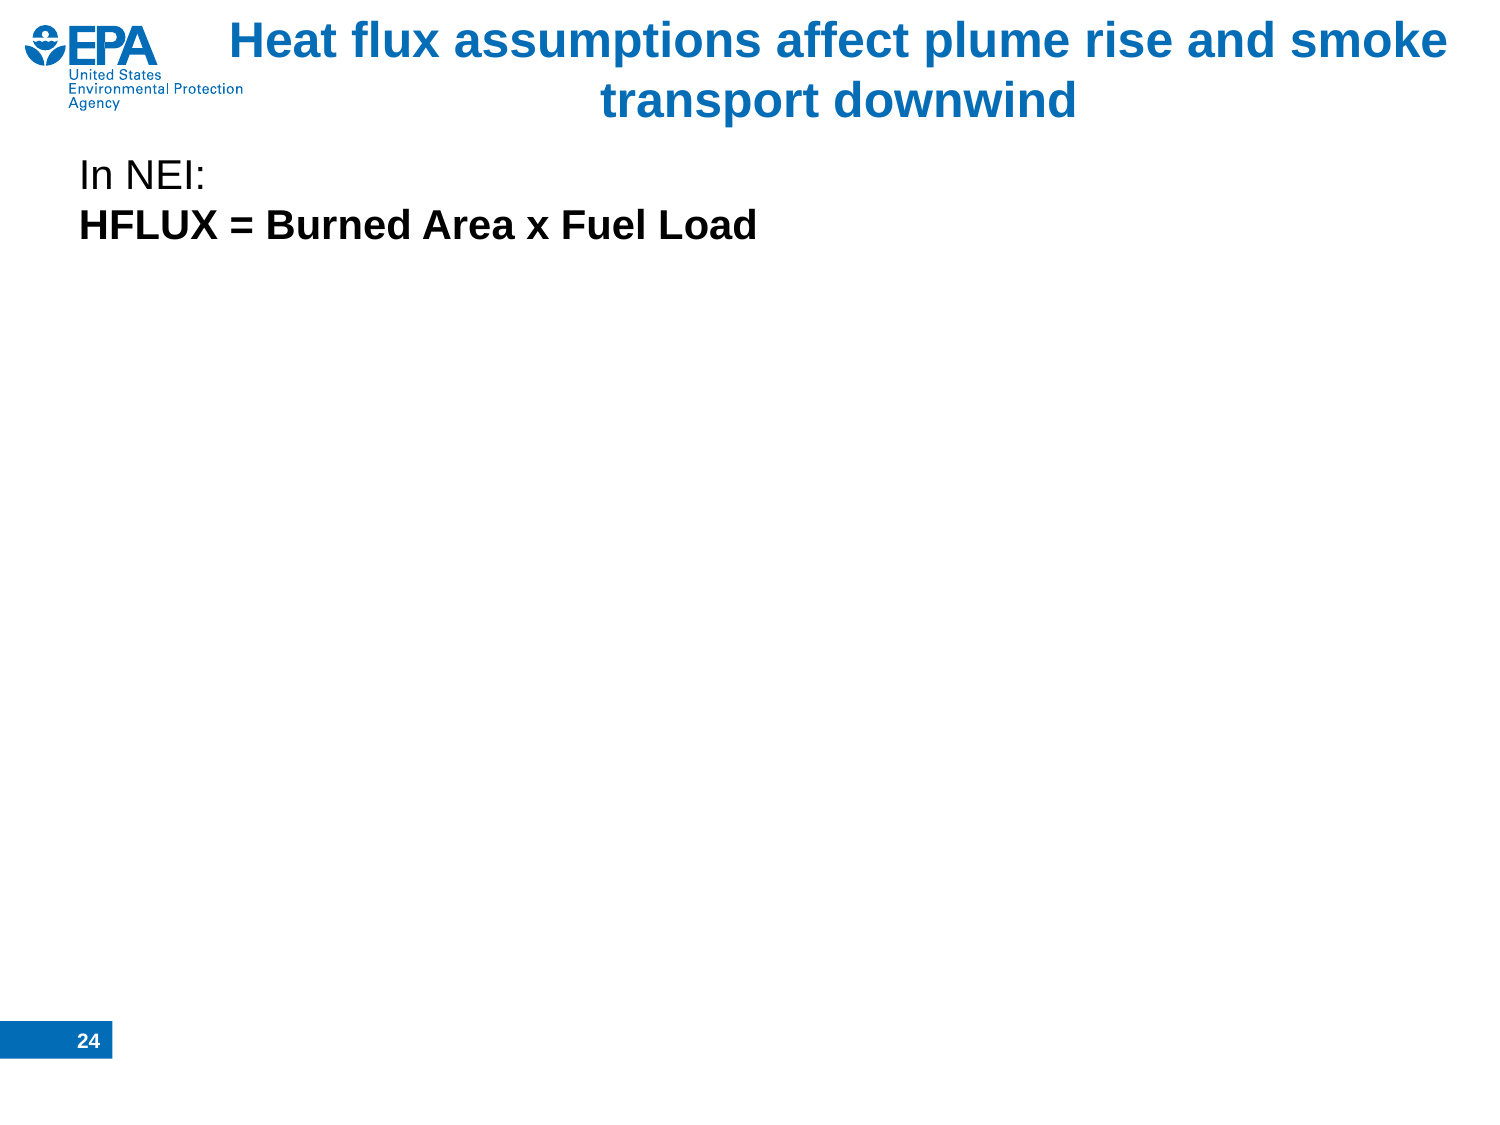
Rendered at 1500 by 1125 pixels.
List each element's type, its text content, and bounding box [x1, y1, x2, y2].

text_box In NEI: HFLUX = Burned Area x Fuel Load [64, 140, 880, 356]
slide_number 23 [0, 1021, 100, 1059]
title Heat flux assumptions affect plume rise and smoke transport downwind [204, 0, 1474, 107]
